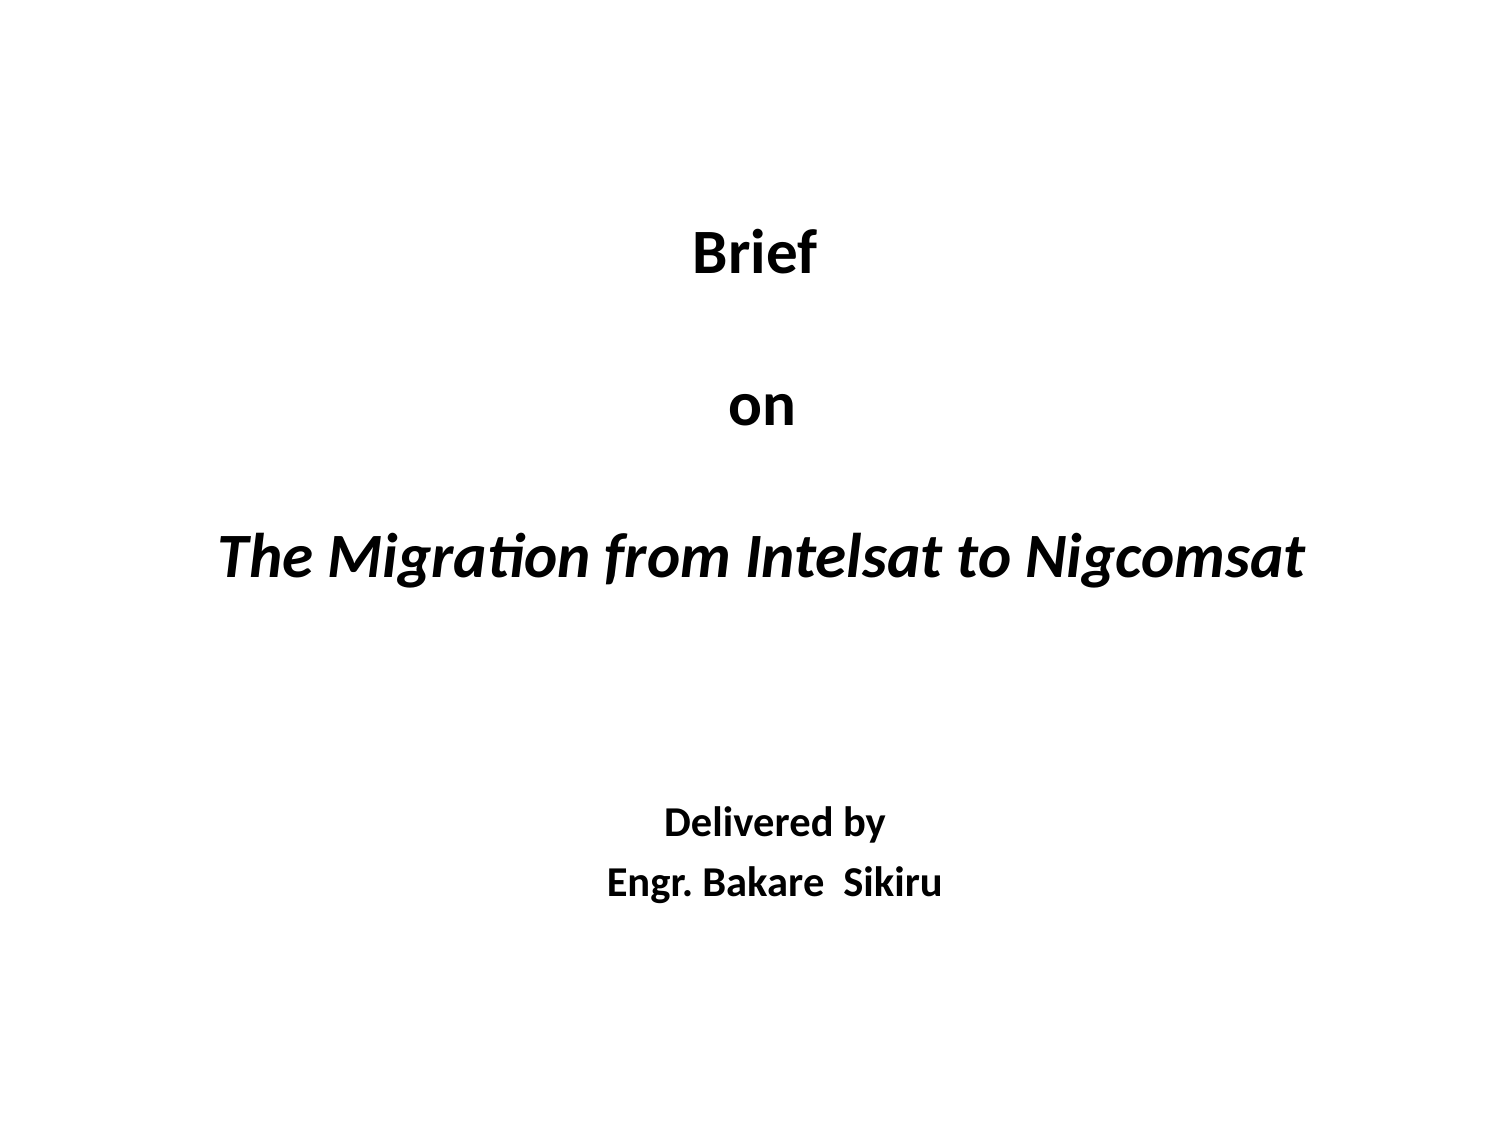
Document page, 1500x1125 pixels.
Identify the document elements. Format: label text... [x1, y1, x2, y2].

title Brief on The Migration from Intelsat to Nigcomsat [112, 125, 1413, 600]
subtitle Delivered by Engr. Bakare Sikiru [162, 737, 1388, 1100]
